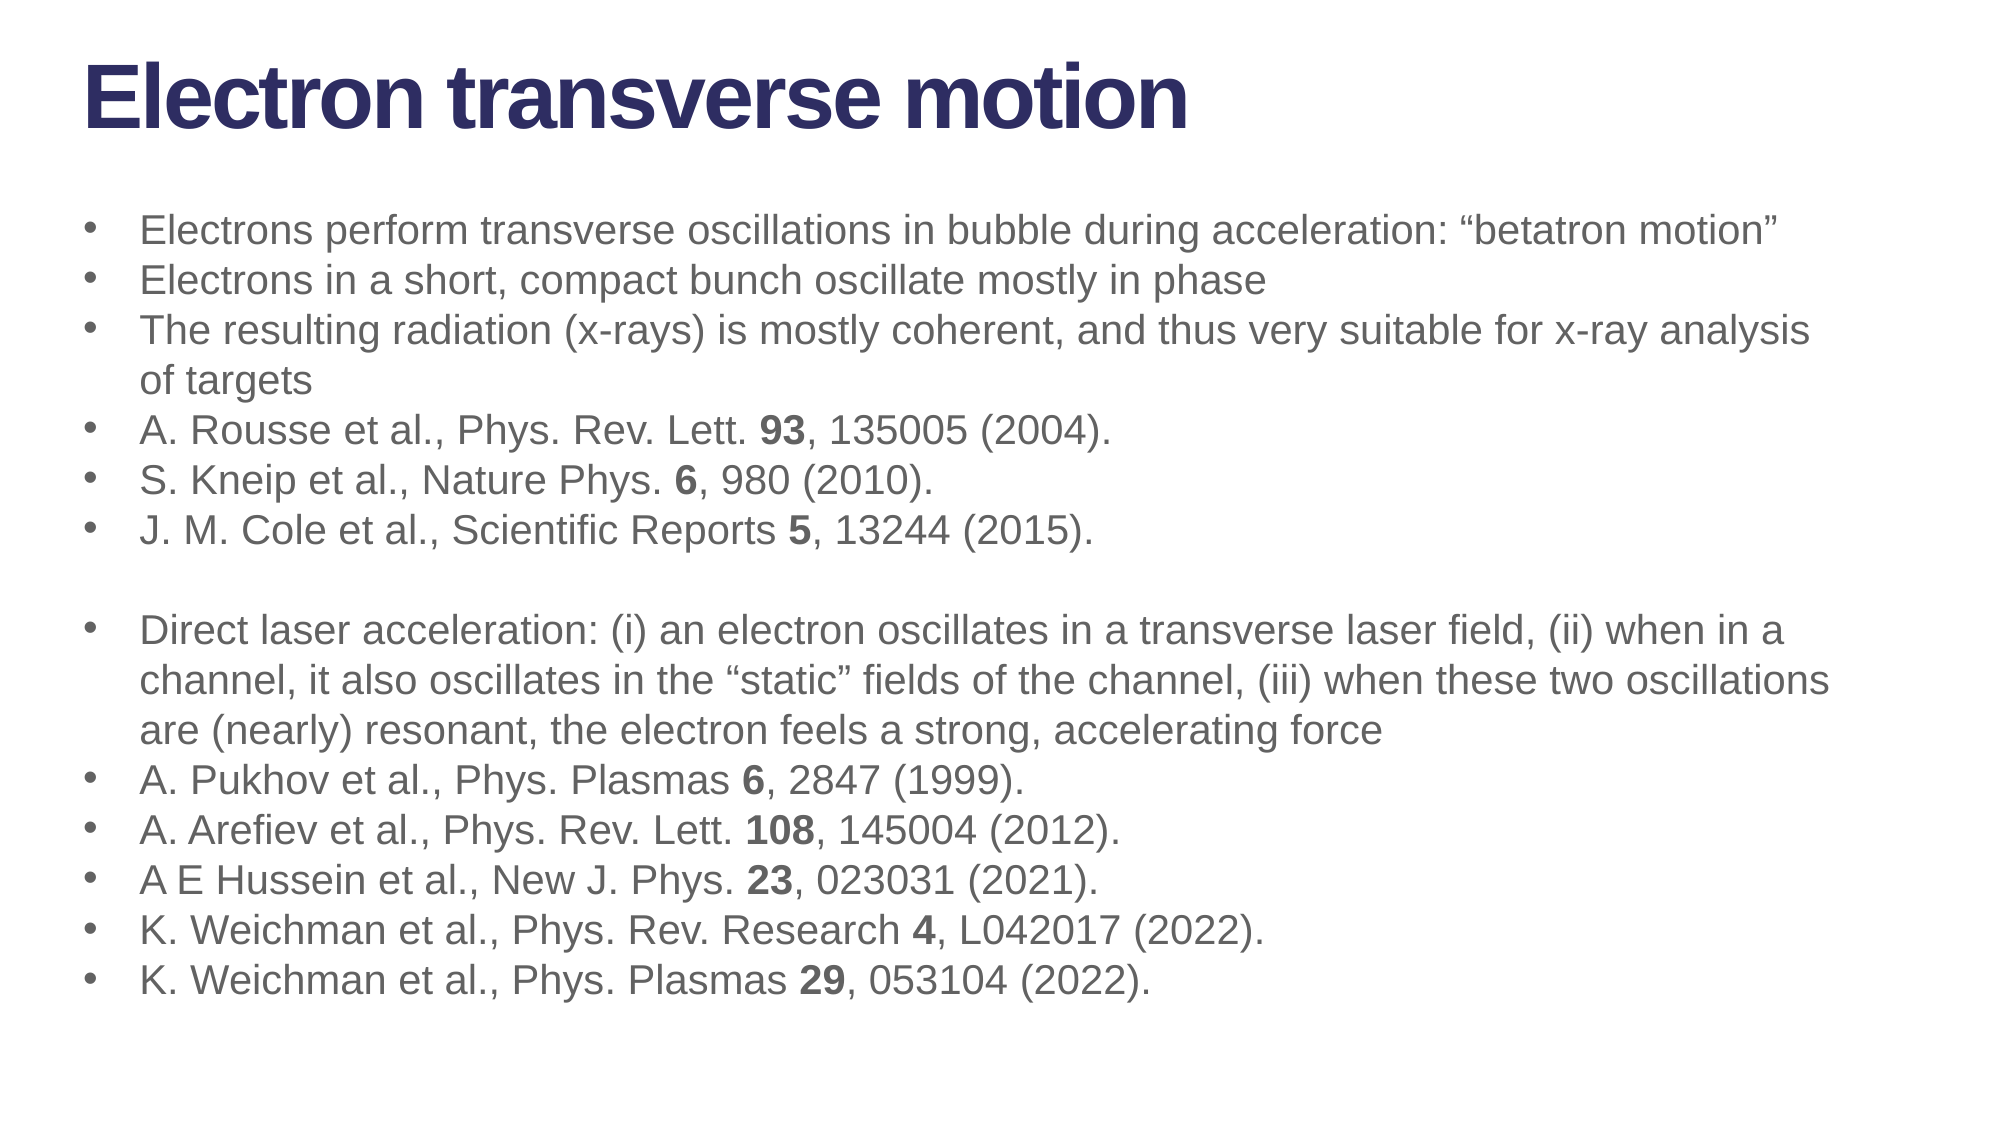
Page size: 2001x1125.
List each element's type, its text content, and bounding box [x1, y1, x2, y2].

text_box Electron transverse motion [68, 29, 1914, 155]
text_box Electrons perform transverse oscillations in bubble during acceleration: “betatron motion” Electrons in a short, compact bunch oscillate mostly in phase The resulting radiation (x-rays) is mostly coherent, and thus very suitable for x-ray analysis of targets A. Rousse et al., Phys. Rev. Lett. 93, 135005 (2004). S. Kneip et al., Nature Phys. 6, 980 (2010). J. M. Cole et al., Scientific Reports 5, 13244 (2015). Direct laser acceleration: (i) an electron oscillates in a transverse laser field, (ii) when in a channel, it also oscillates in the “static” fields of the channel, (iii) when these two oscillations are (nearly) resonant, the electron feels a strong, accelerating force A. Pukhov et al., Phys. Plasmas 6, 2847 (1999). A. Arefiev et al., Phys. Rev. Lett. 108, 145004 (2012). A E Hussein et al., New J. Phys. 23, 023031 (2021). K. Weichman et al., Phys. Rev. Research 4, L042017 (2022). K. Weichman et al., Phys. Plasmas 29, 053104 (2022). [68, 195, 1853, 1061]
